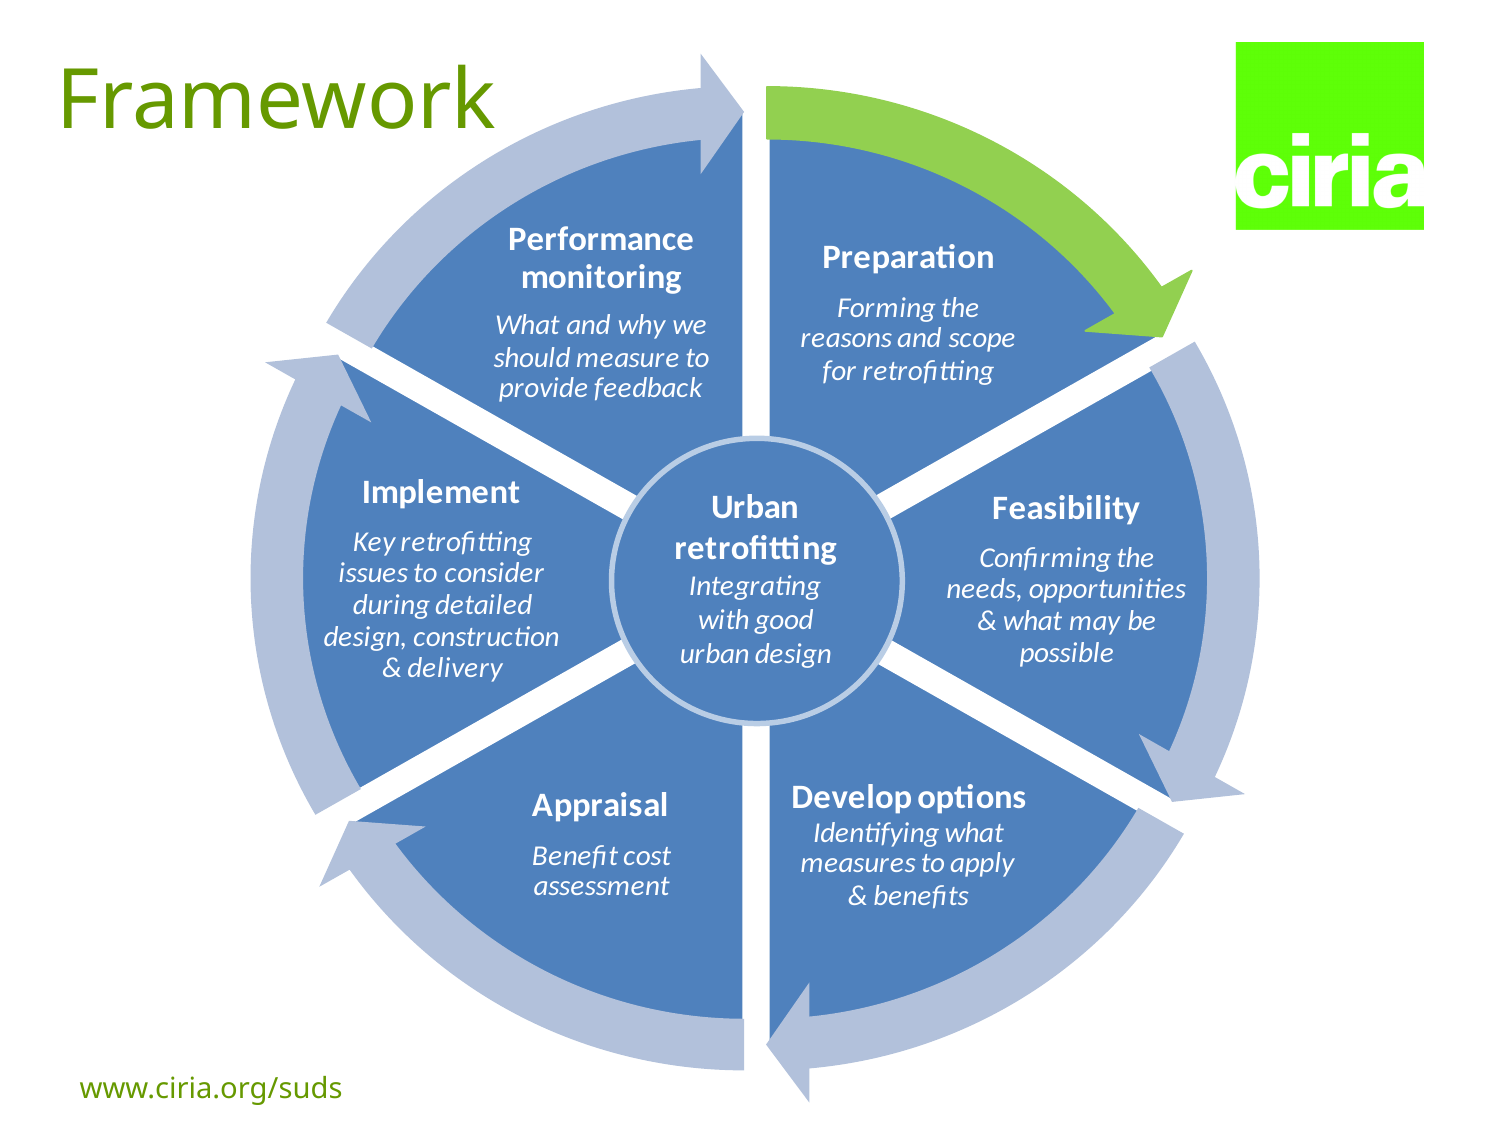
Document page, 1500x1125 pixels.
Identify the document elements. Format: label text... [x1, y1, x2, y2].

title Framework [41, 37, 520, 1075]
picture [218, 42, 1424, 1106]
